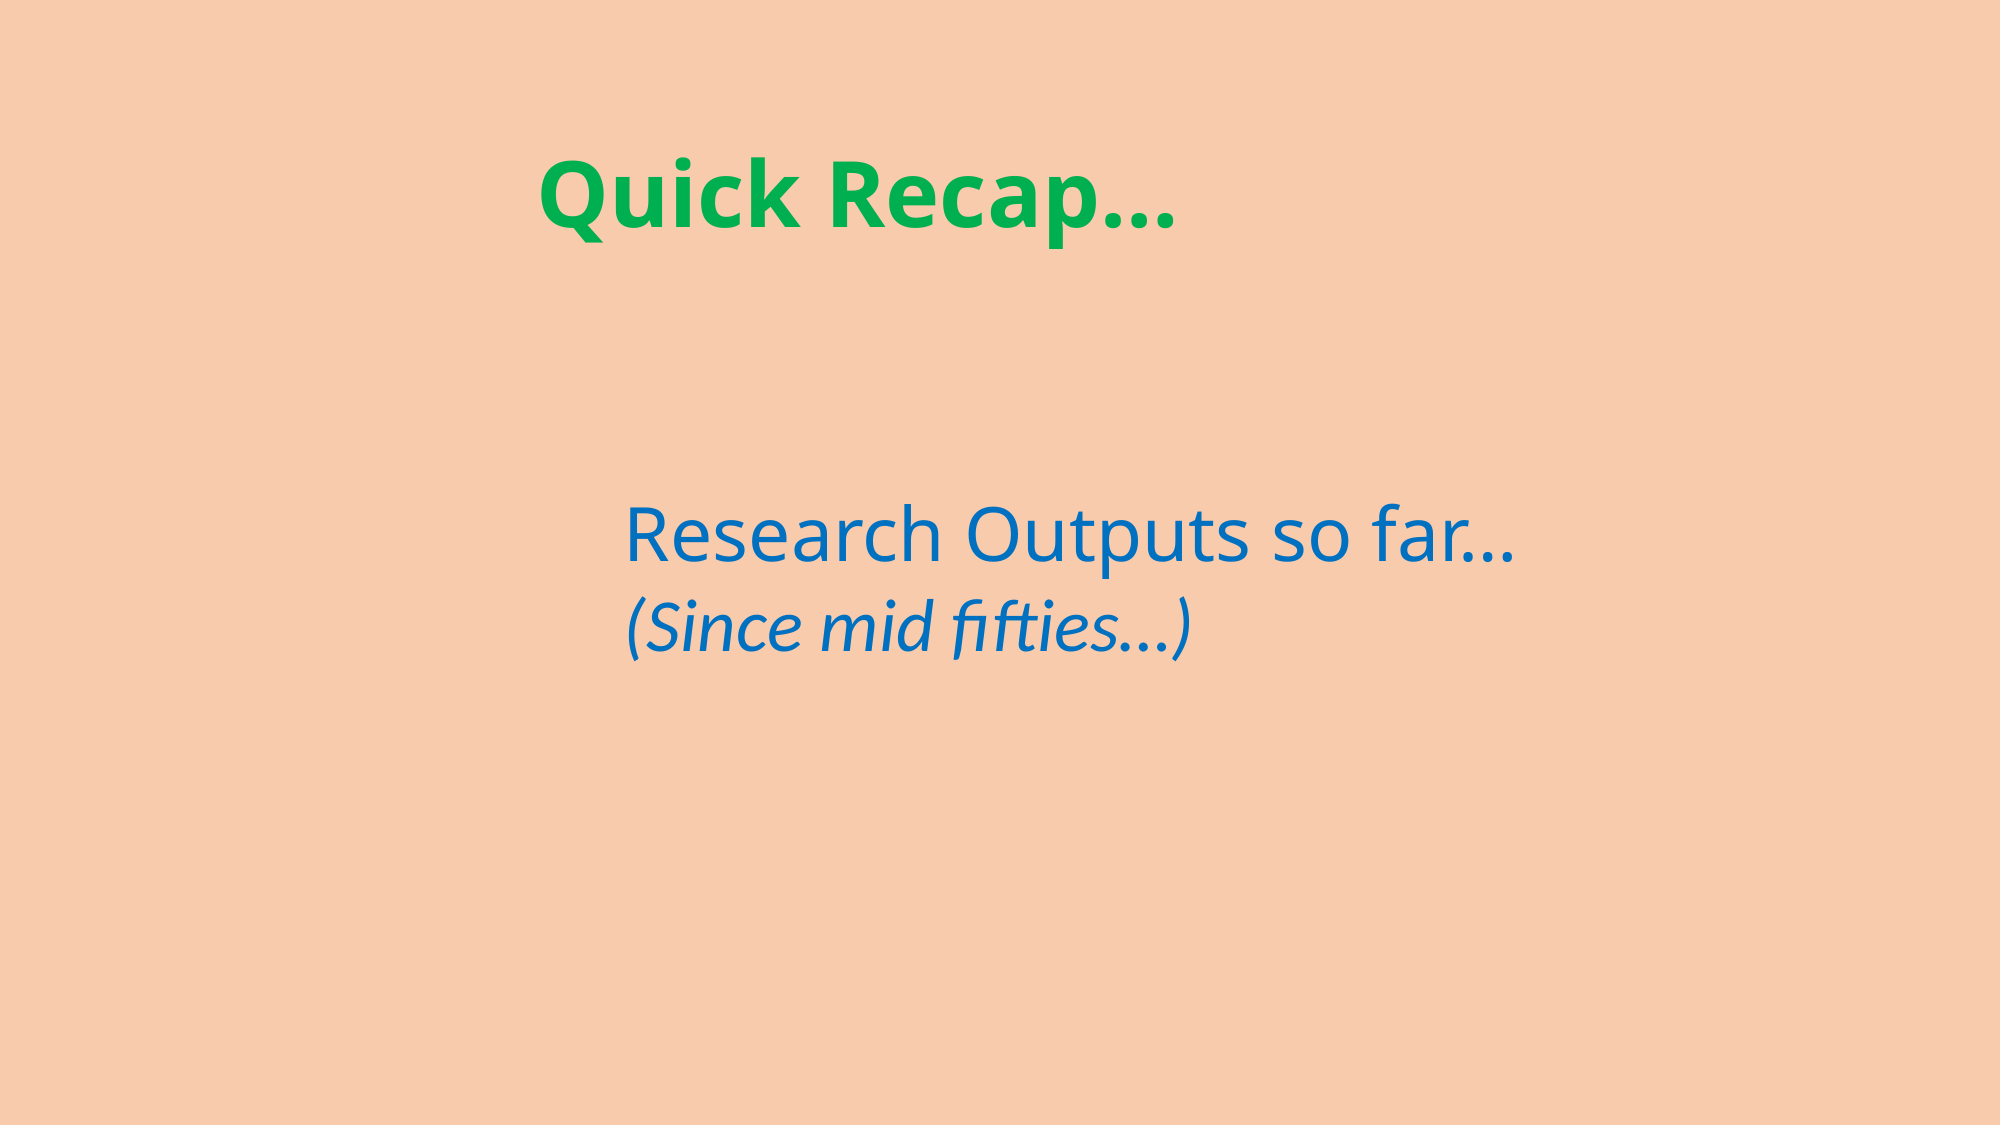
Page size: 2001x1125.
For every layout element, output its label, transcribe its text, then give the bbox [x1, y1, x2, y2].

text_box Research Outputs so far… (Since mid fifties…) [609, 479, 1534, 675]
text_box Quick Recap… [521, 128, 1195, 253]
